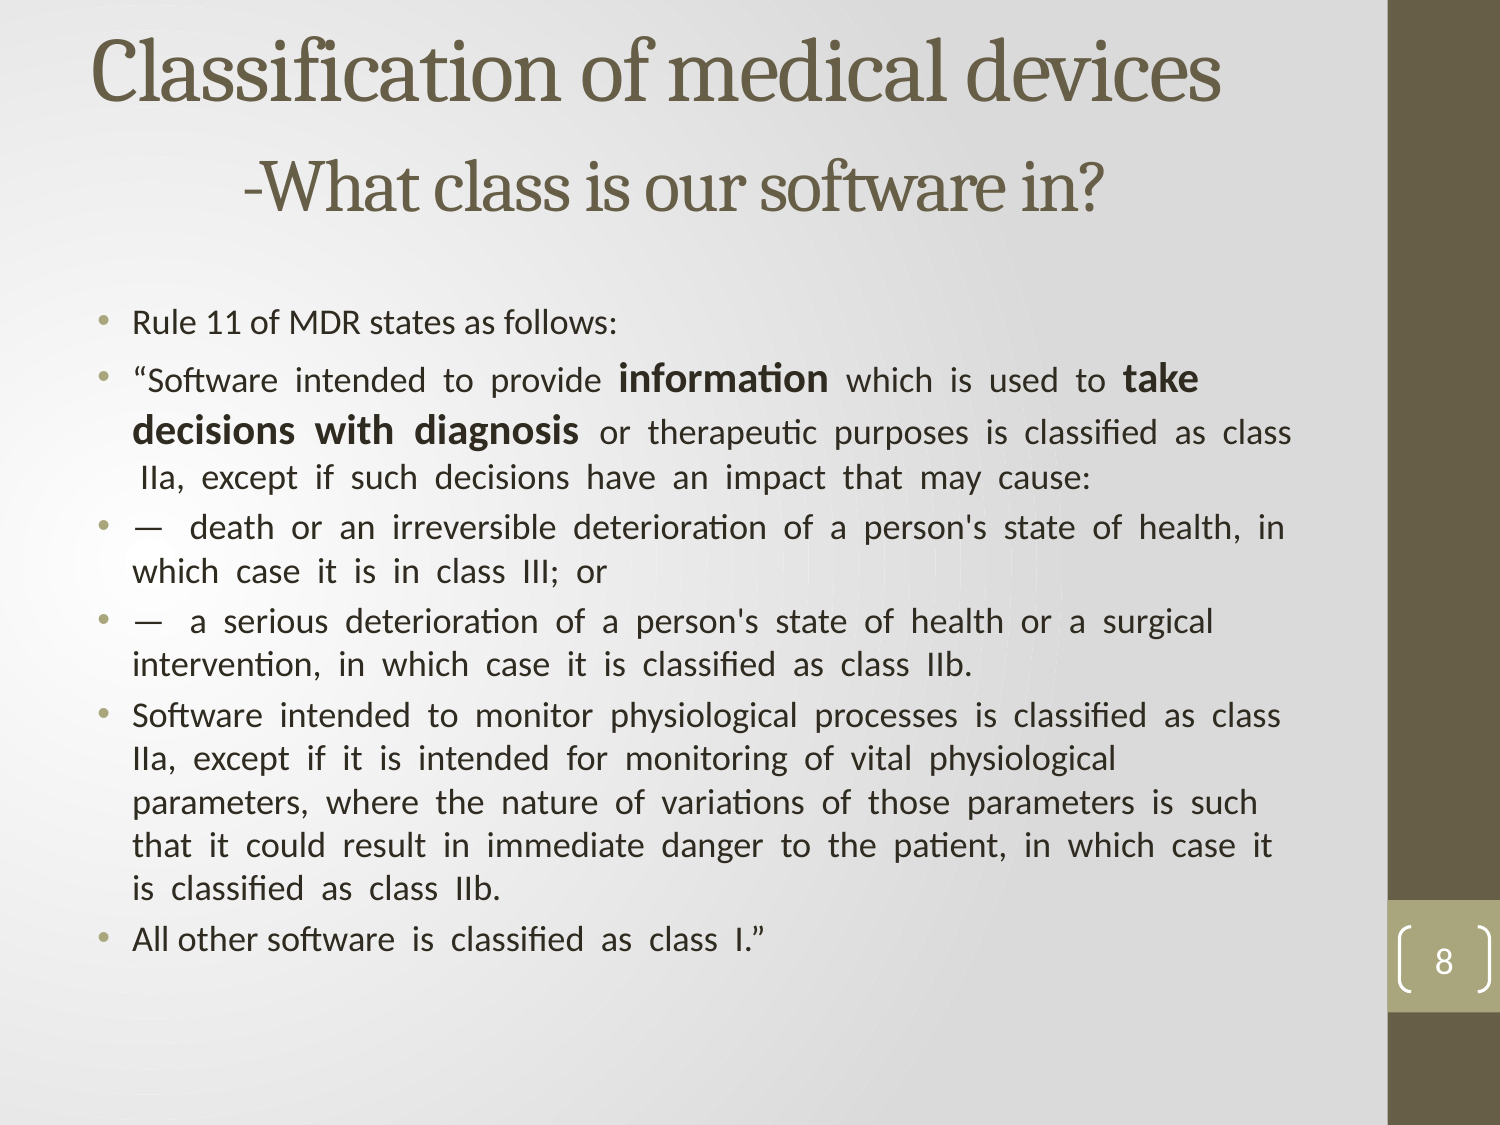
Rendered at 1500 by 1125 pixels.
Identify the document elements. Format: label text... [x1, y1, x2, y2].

slide_number 8 [1397, 925, 1492, 994]
title Classification of medical devices -What class is our software in? [76, 66, 1327, 254]
list Rule 11 of MDR states as follows: “Software intended to provide information which is used to take decisions with diagnosis or therapeutic purposes is classified as class IIa, except if such decisions have an impact that may cause: — death or an irreversible deterioration of a person's state of health, in which case it is in class III; or — a serious deterioration of a person's state of health or a surgical inter­vention, in which case it is classified as class IIb. Software intended to monitor physiological processes is classified as class IIa, except if it is intended for monitoring of vital physiological parameters, where the nature of variations of those parameters is such that it could result in immediate danger to the patient, in which case it is classified as class IIb. All other software is classified as class I.” [64, 290, 1315, 969]
